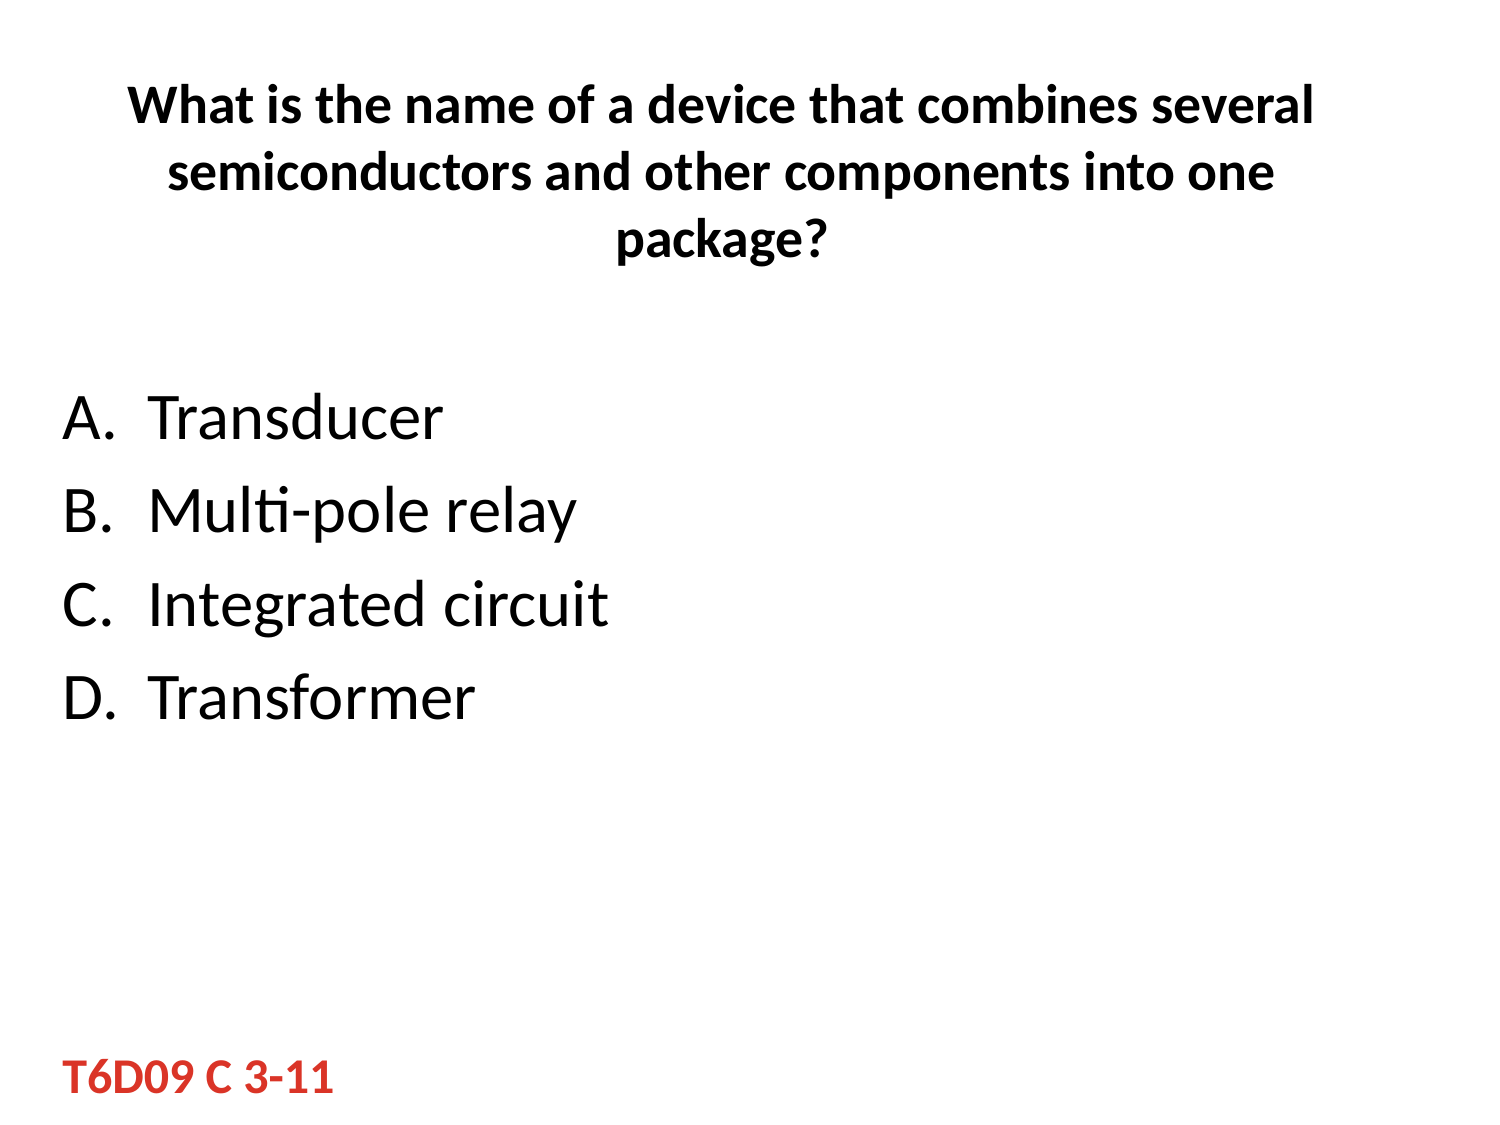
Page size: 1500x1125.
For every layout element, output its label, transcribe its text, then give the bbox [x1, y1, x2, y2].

text_box T6D09 C 3-11 [47, 1036, 691, 1112]
title What is the name of a device that combines several semiconductors and other components into one package? [47, 59, 1397, 278]
list Transducer Multi-pole relay Integrated circuit Transformer [47, 365, 1397, 989]
